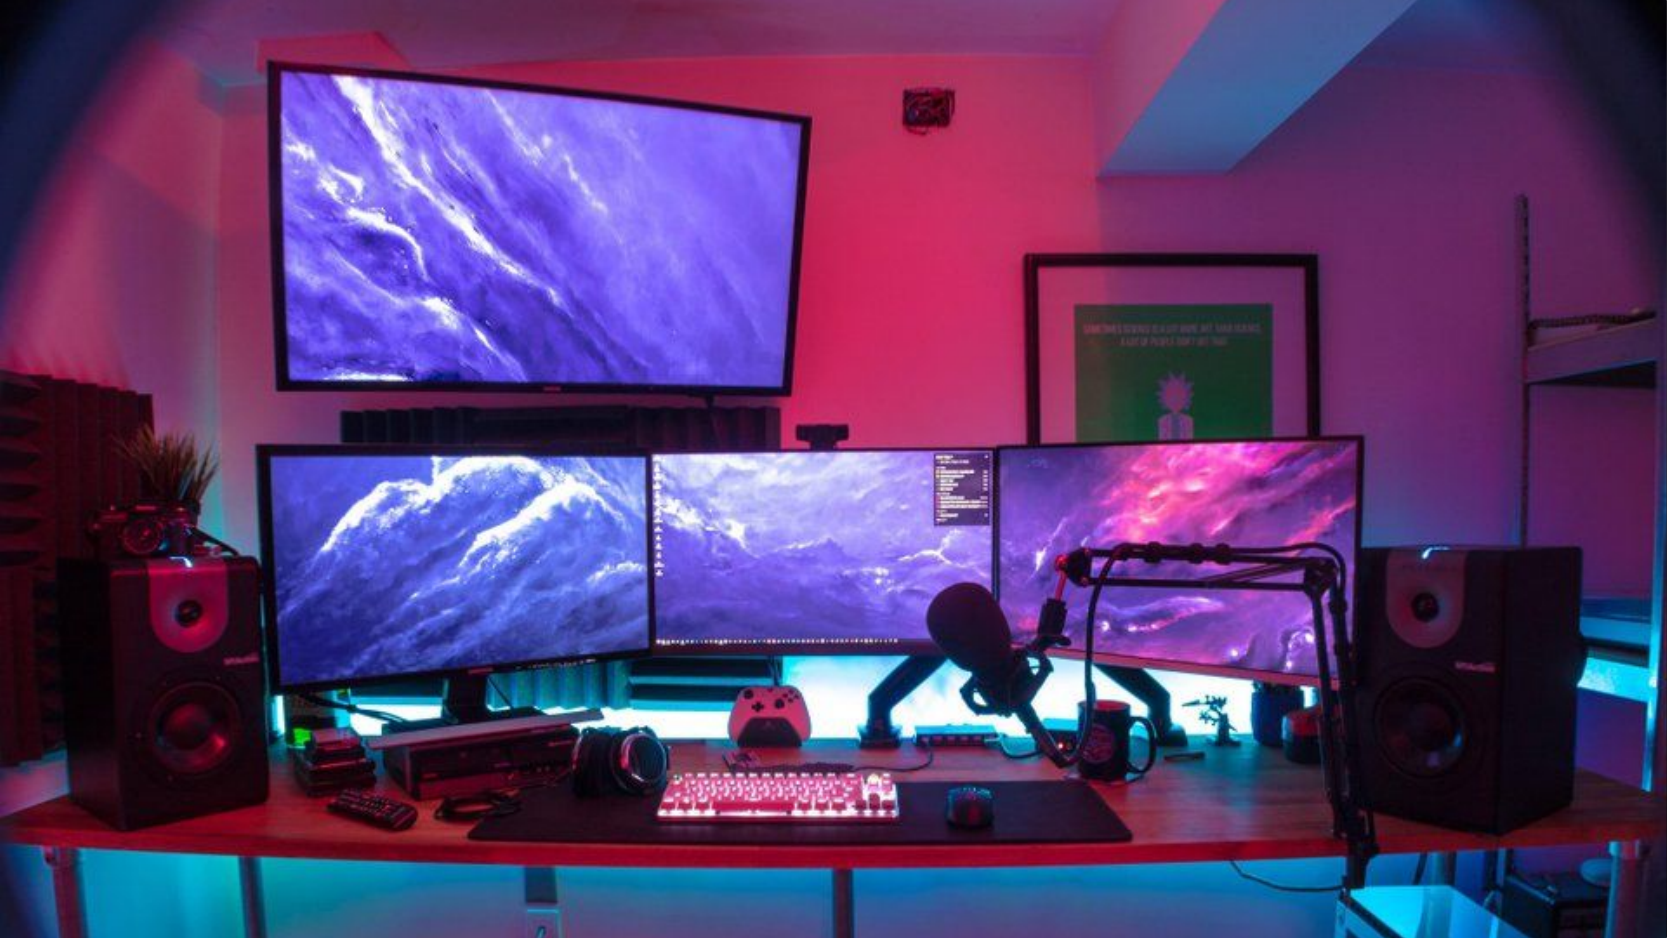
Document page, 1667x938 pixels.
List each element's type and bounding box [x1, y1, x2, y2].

list [0, 0, 1667, 938]
